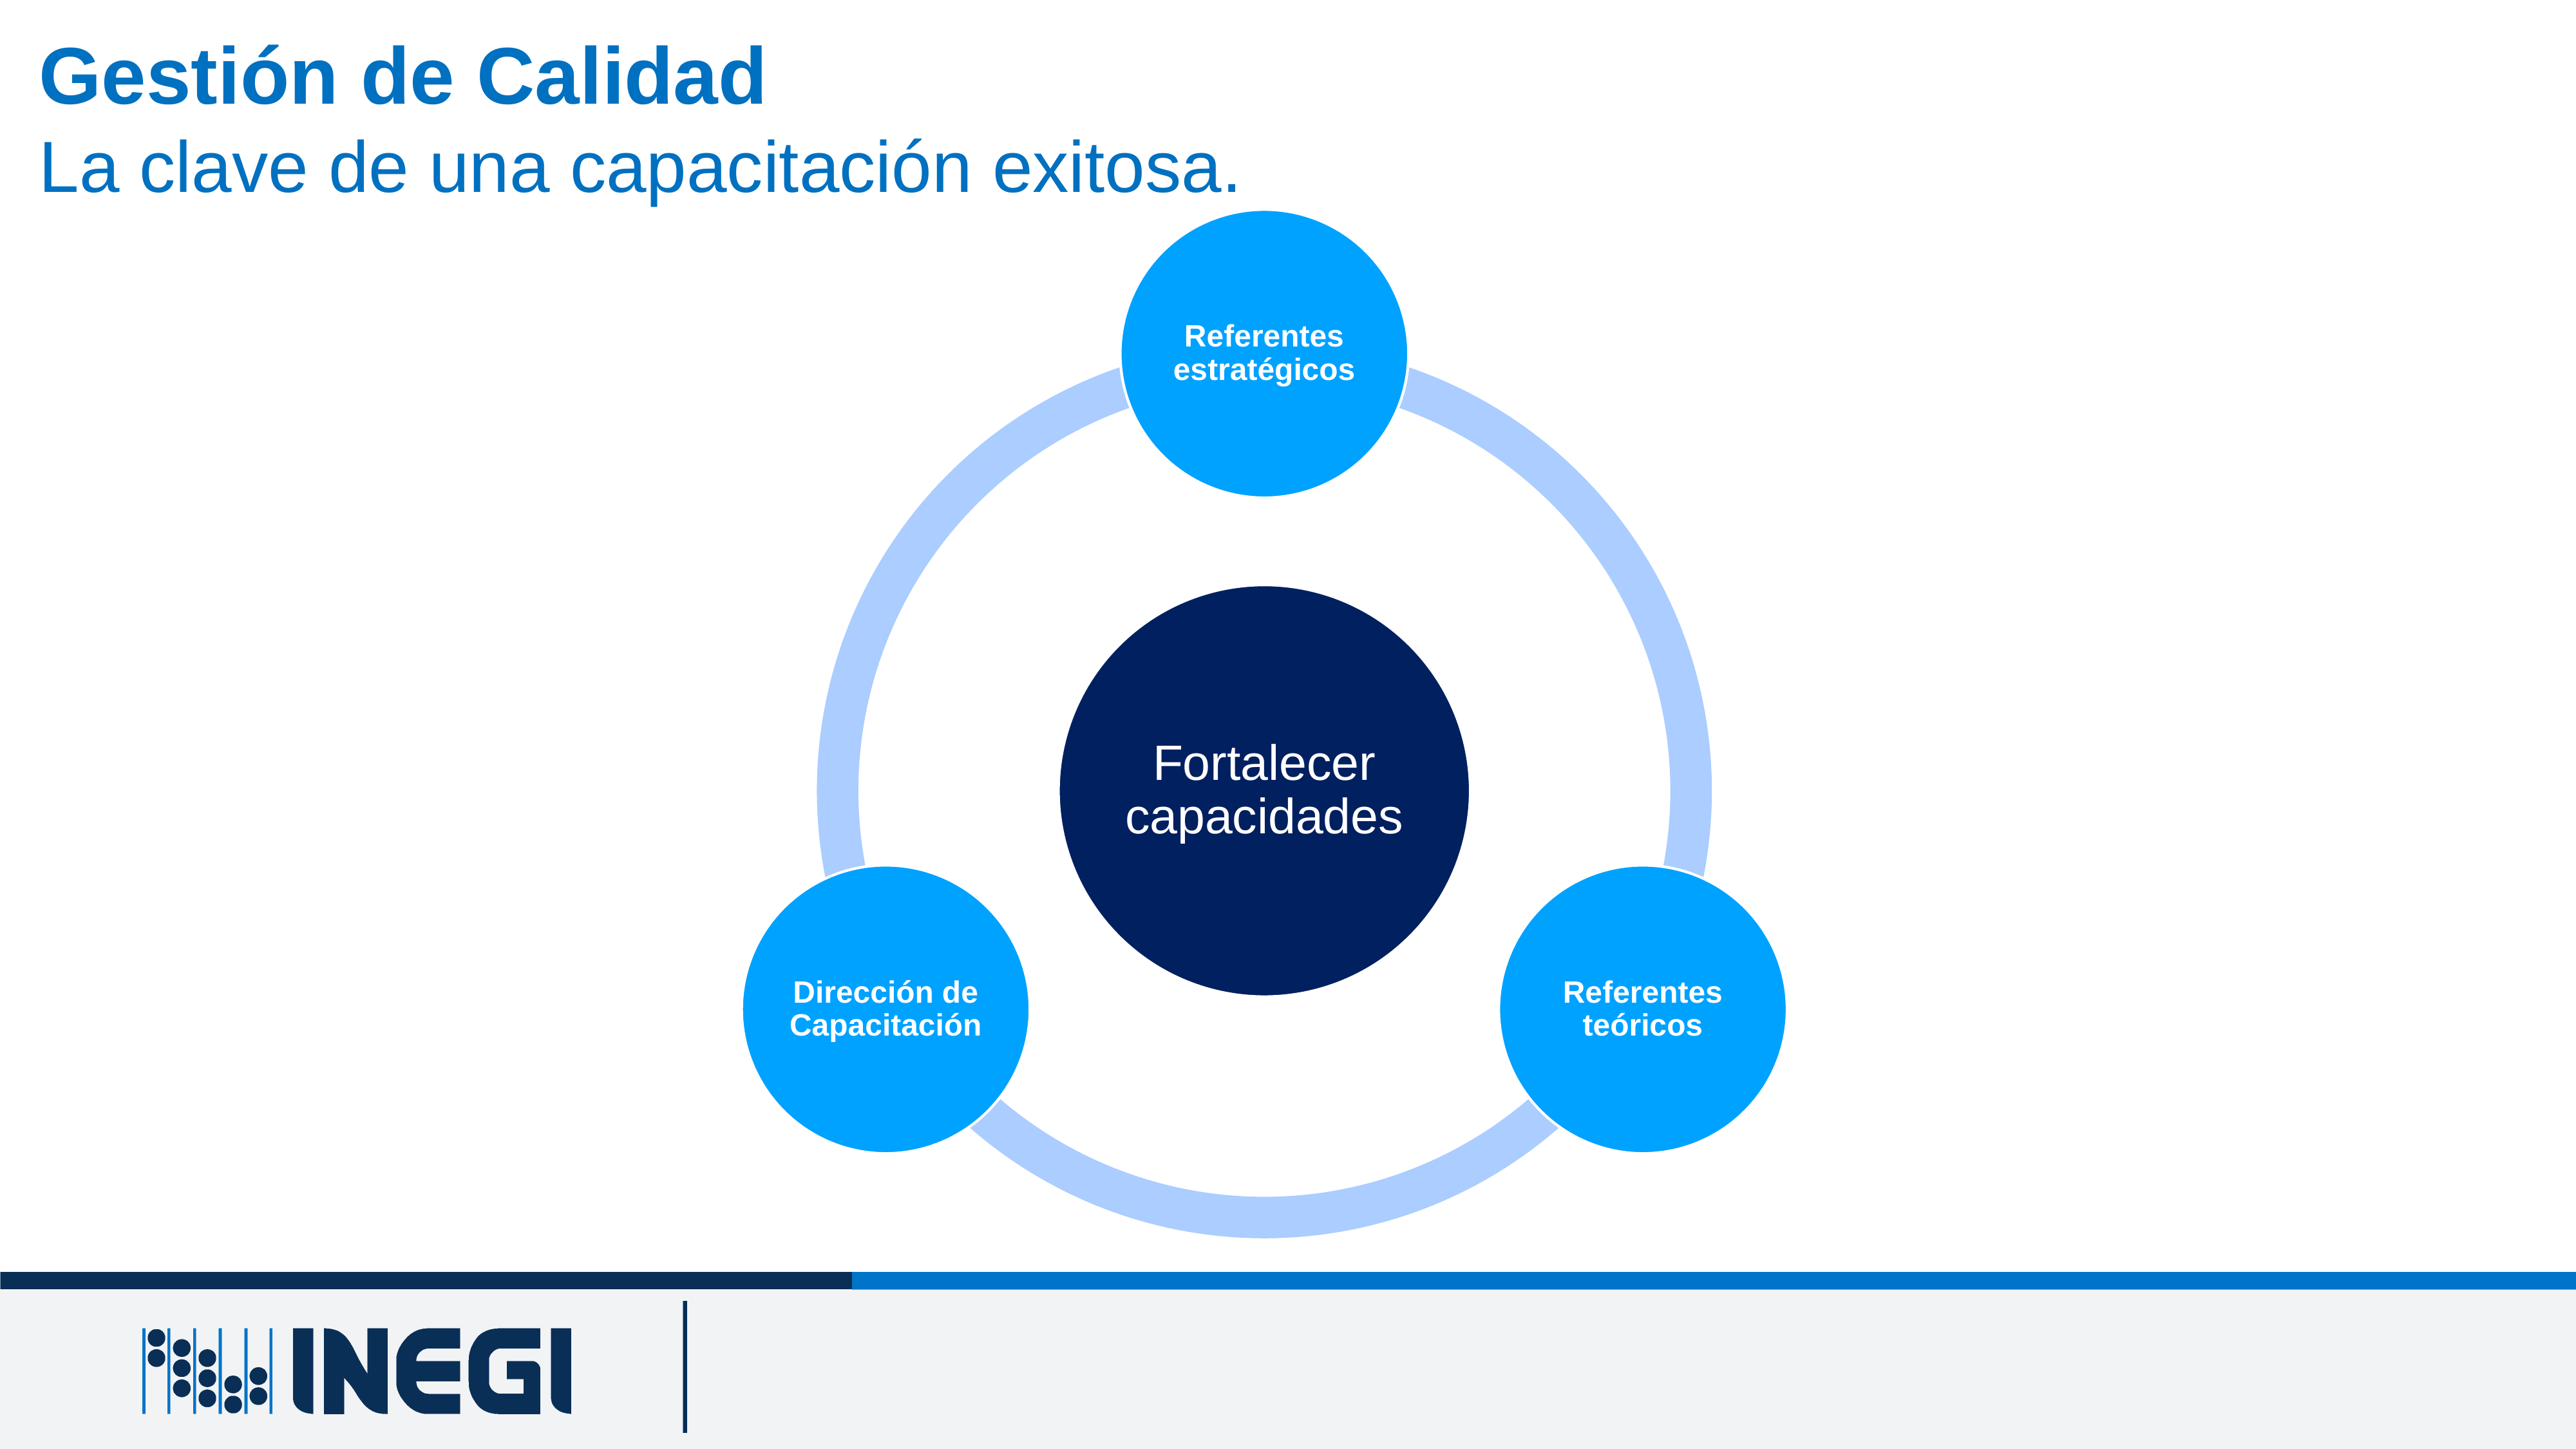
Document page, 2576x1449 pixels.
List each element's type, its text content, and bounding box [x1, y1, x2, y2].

text_box Gestión de Calidad La clave de una capacitación exitosa. [30, 18, 2569, 1025]
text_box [429, 209, 2100, 1298]
picture [0, 0, 2576, 1449]
